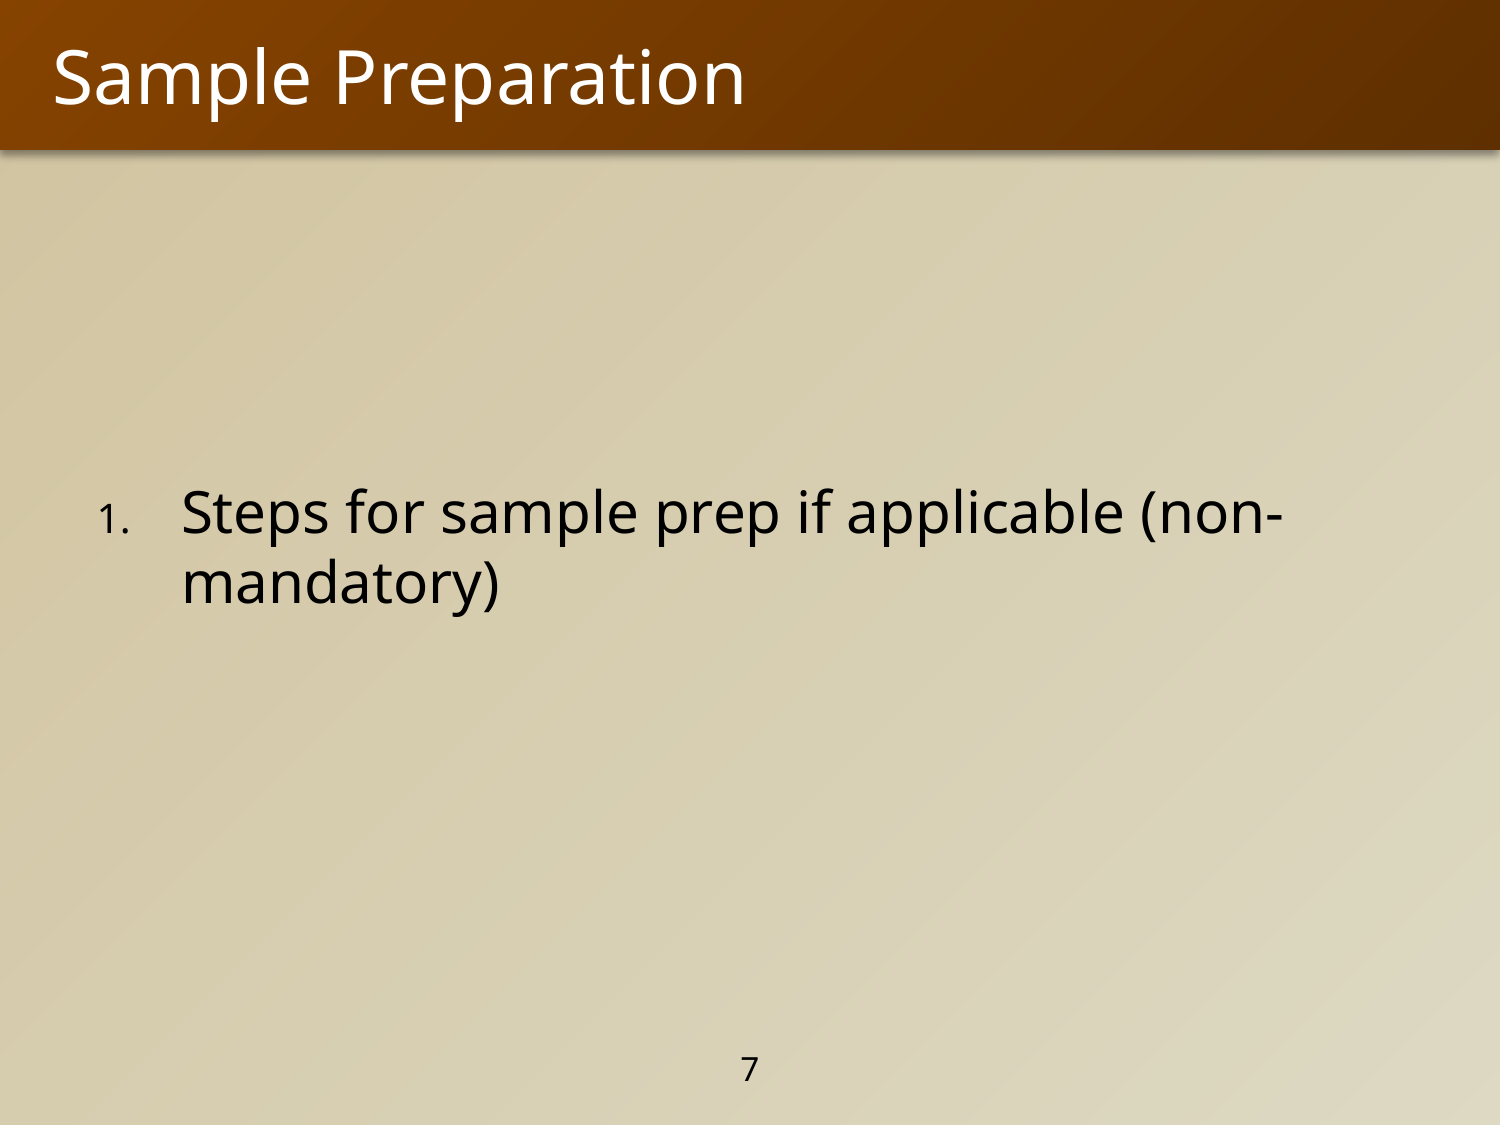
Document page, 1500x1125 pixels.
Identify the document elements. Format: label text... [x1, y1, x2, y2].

title Sample Preparation [0, 0, 1500, 150]
list Steps for sample prep if applicable (non-mandatory) [81, 204, 1438, 1001]
slide_number 7 [68, 1034, 1432, 1107]
